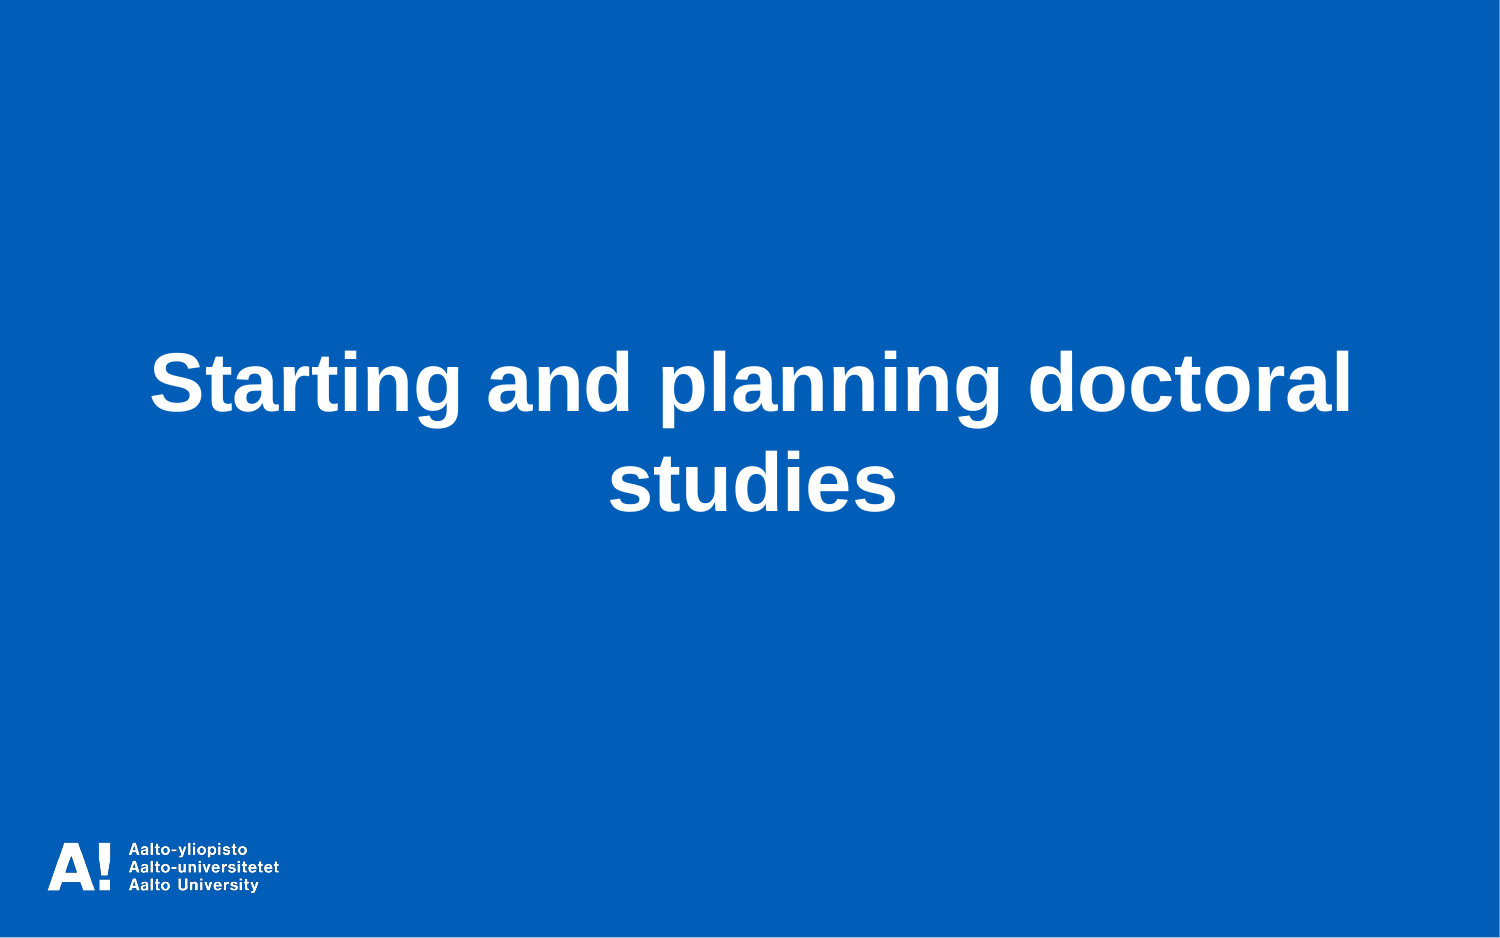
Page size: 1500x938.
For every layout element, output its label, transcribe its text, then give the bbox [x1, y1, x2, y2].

list Starting and planning doctoral studies [123, 320, 1382, 568]
picture [0, 795, 326, 938]
